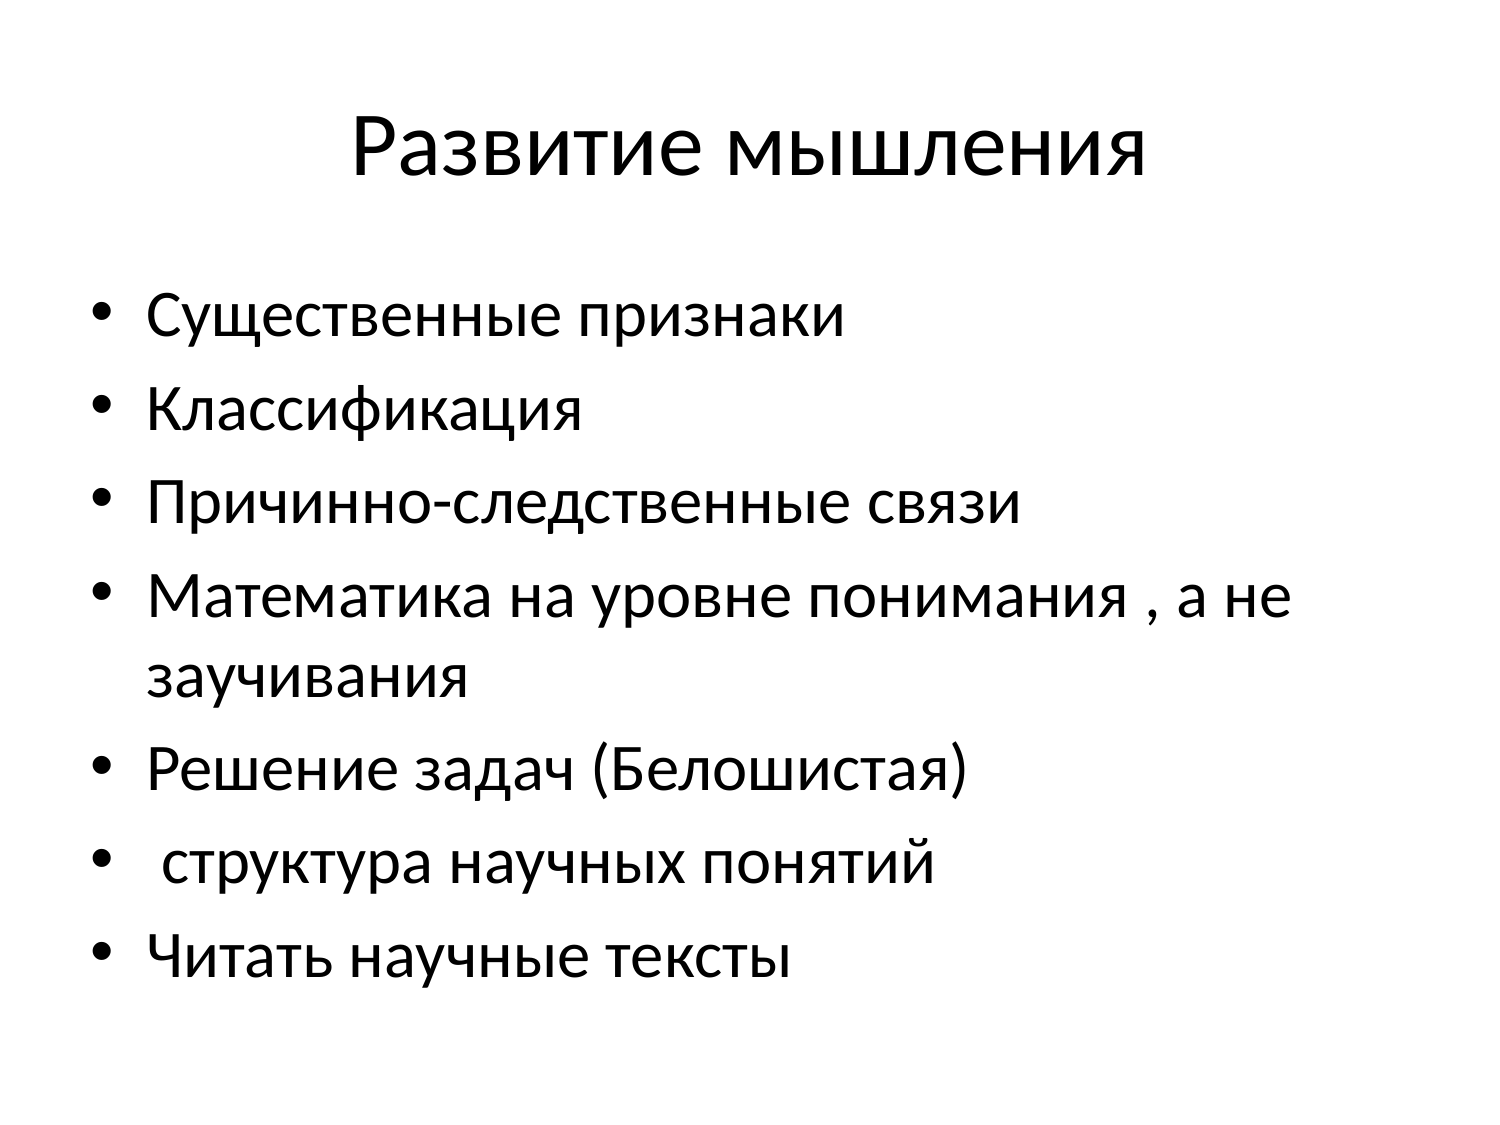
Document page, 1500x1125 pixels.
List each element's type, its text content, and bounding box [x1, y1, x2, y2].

title Развитие мышления [75, 45, 1425, 233]
list Существенные признаки Классификация Причинно-следственные связи Математика на уровне понимания , а не заучивания Решение задач (Белошистая) структура научных понятий Читать научные тексты [75, 262, 1425, 1005]
